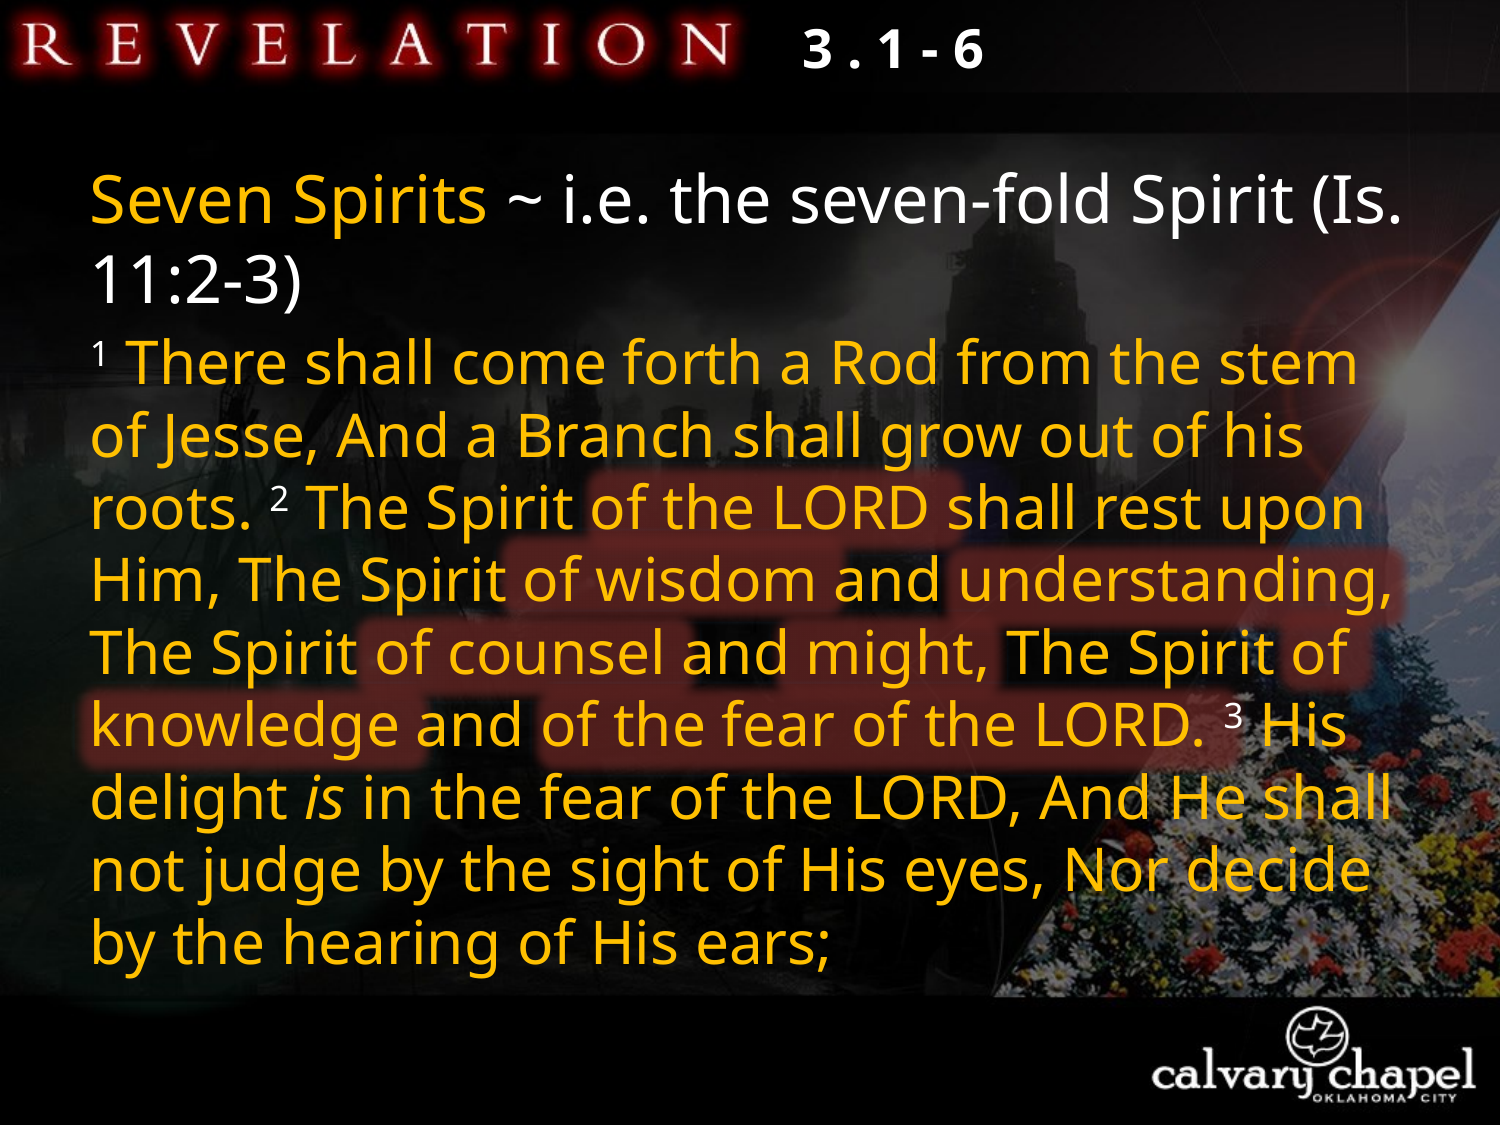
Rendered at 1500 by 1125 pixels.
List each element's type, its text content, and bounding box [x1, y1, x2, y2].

text_box 1 There shall come forth a Rod from the stem of Jesse, And a Branch shall grow out of his roots. 2 The Spirit of the LORD shall rest upon Him, The Spirit of wisdom and understanding, The Spirit of counsel and might, The Spirit of knowledge and of the fear of the LORD. 3 His delight is in the fear of the LORD, And He shall not judge by the sight of His eyes, Nor decide by the hearing of His ears; [75, 316, 1430, 984]
text_box 3 . 1 - 6 [787, 7, 1430, 87]
text_box Seven Spirits ~ i.e. the seven-fold Spirit (Is. 11:2-3) [75, 149, 1430, 316]
picture [0, 0, 1500, 1125]
